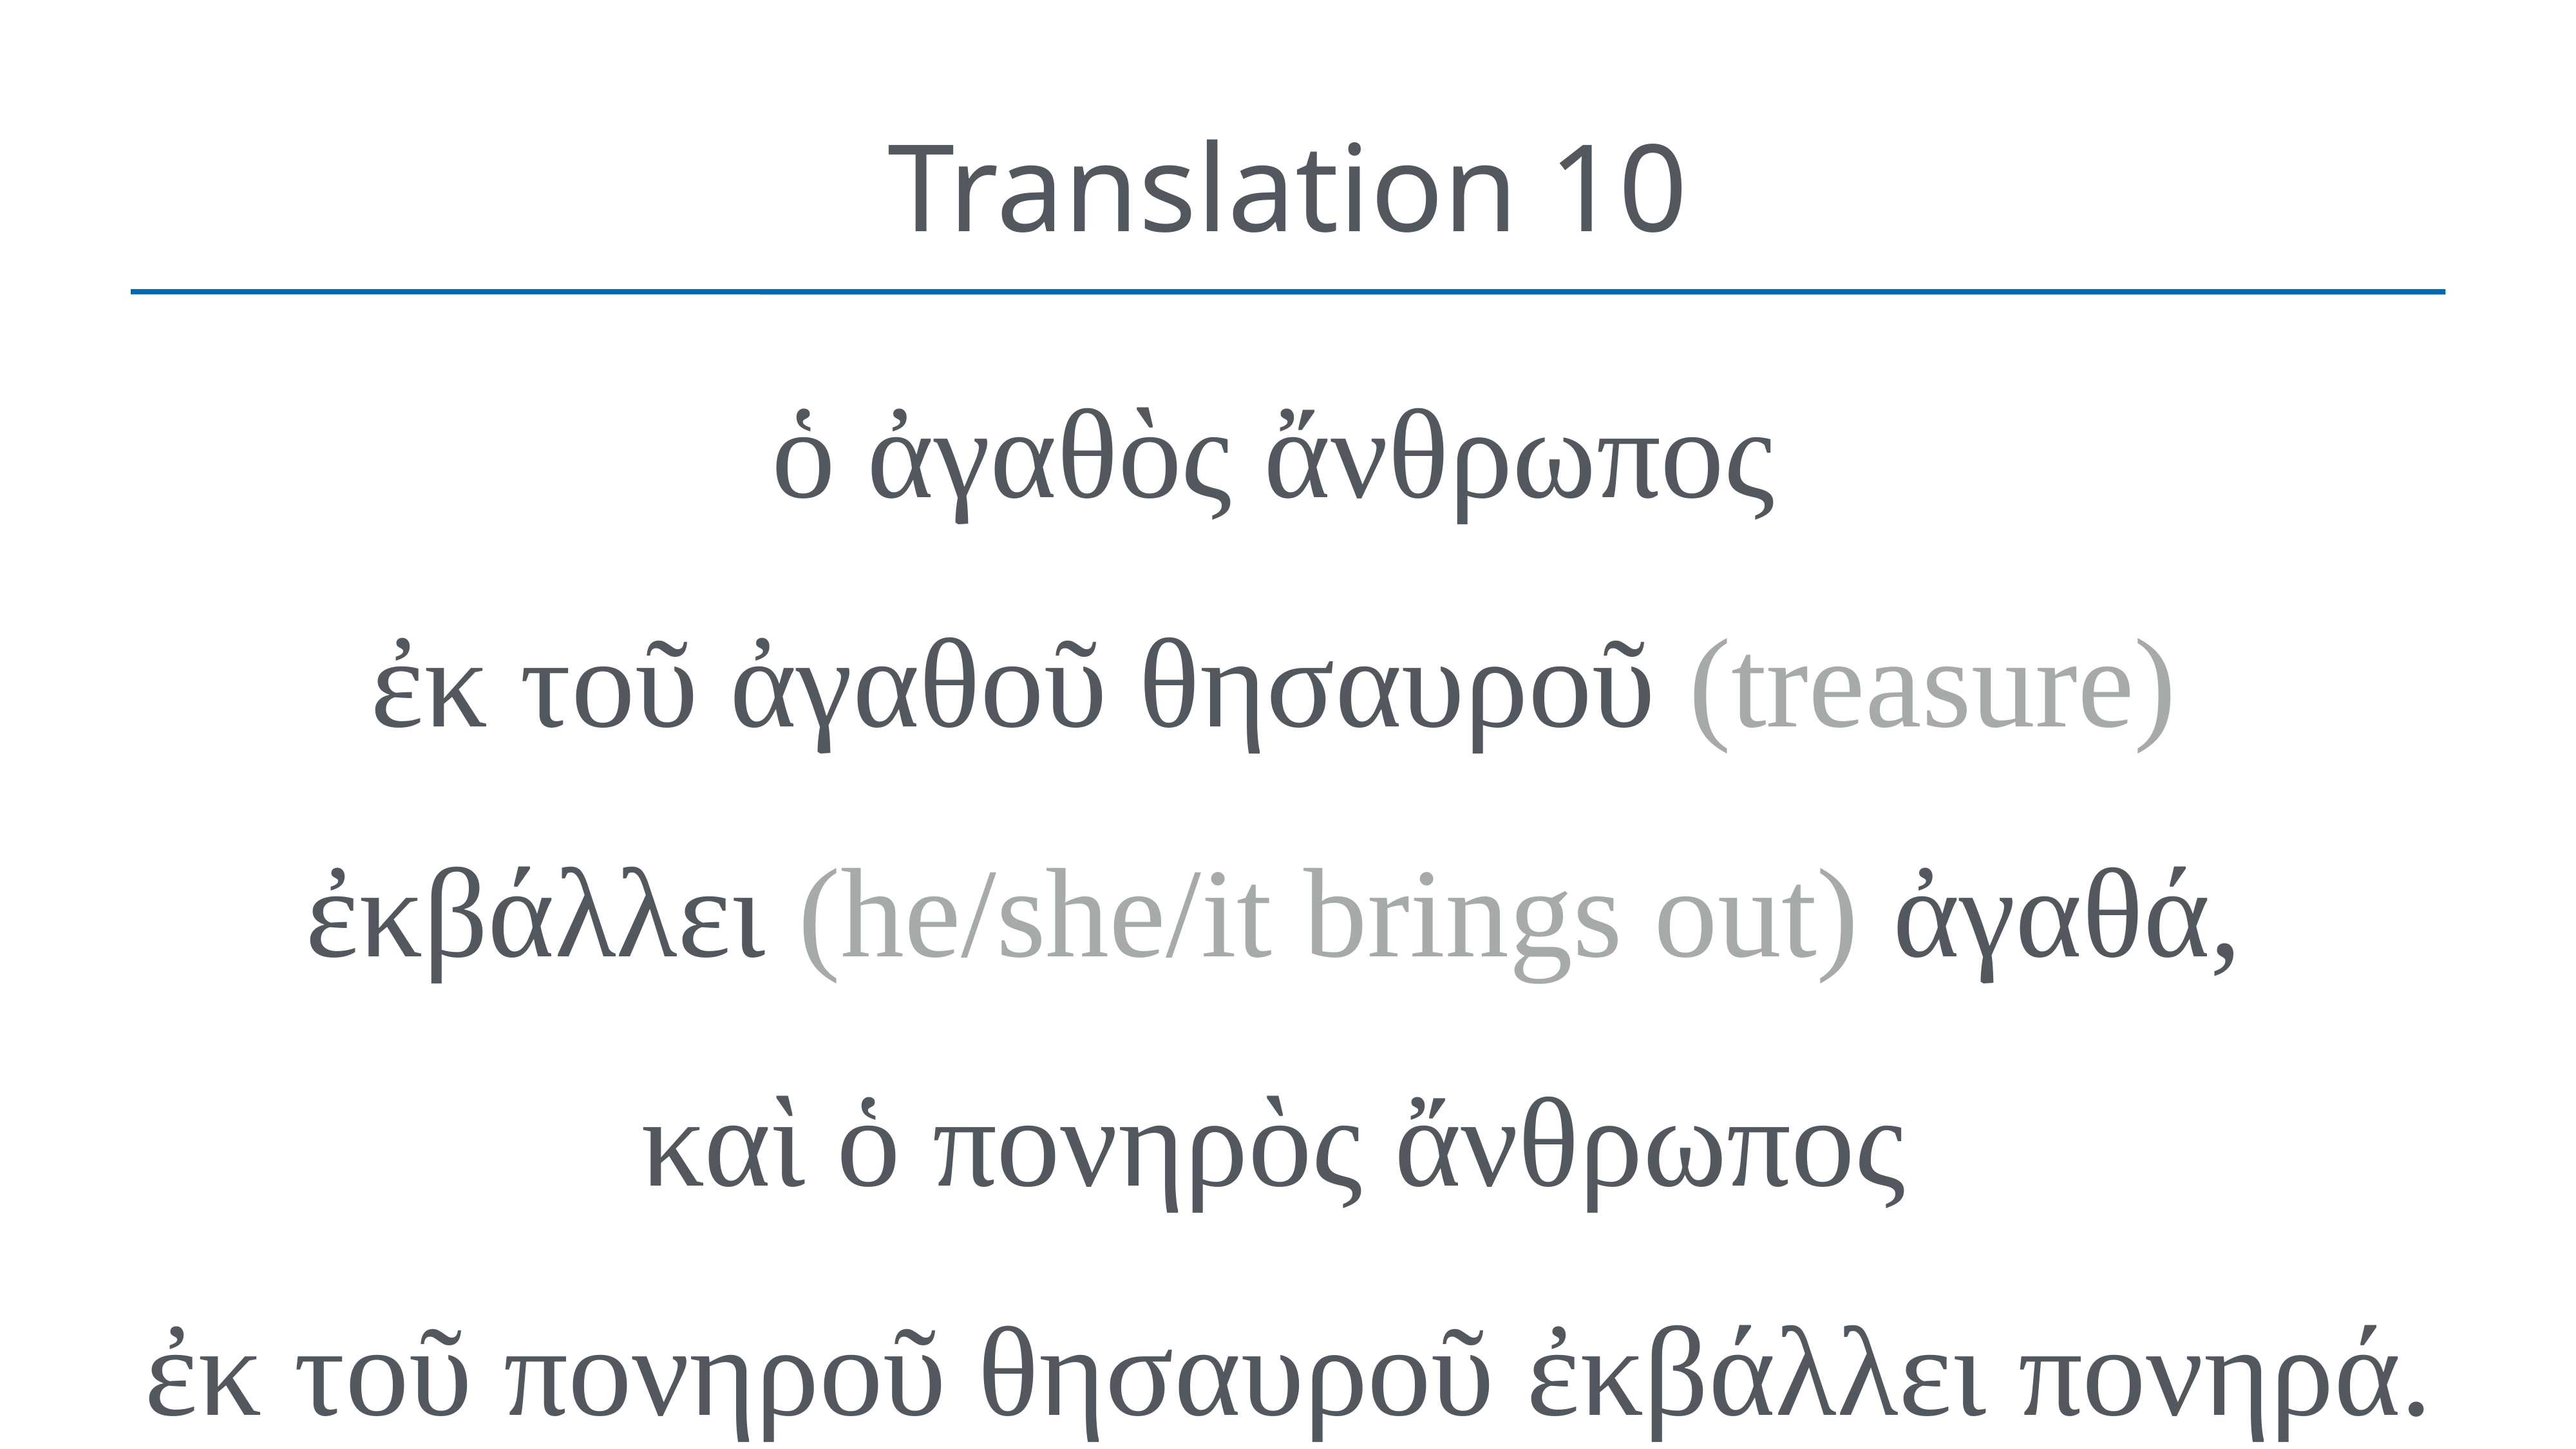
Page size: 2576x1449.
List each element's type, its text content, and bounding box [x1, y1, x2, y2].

list ὁ ἀγαθὸς ἄνθρωπος ἐκ τοῦ ἀγαθοῦ θησαυροῦ (treasure) ἐκβάλλει (he/she/it brings out) ἀγαθά, καὶ ὁ πονηρὸς ἄνθρωπος ἐκ τοῦ πονηροῦ θησαυροῦ ἐκβάλλει πονηρά. [132, 345, 2448, 1389]
title Translation 10 [126, 32, 2450, 264]
